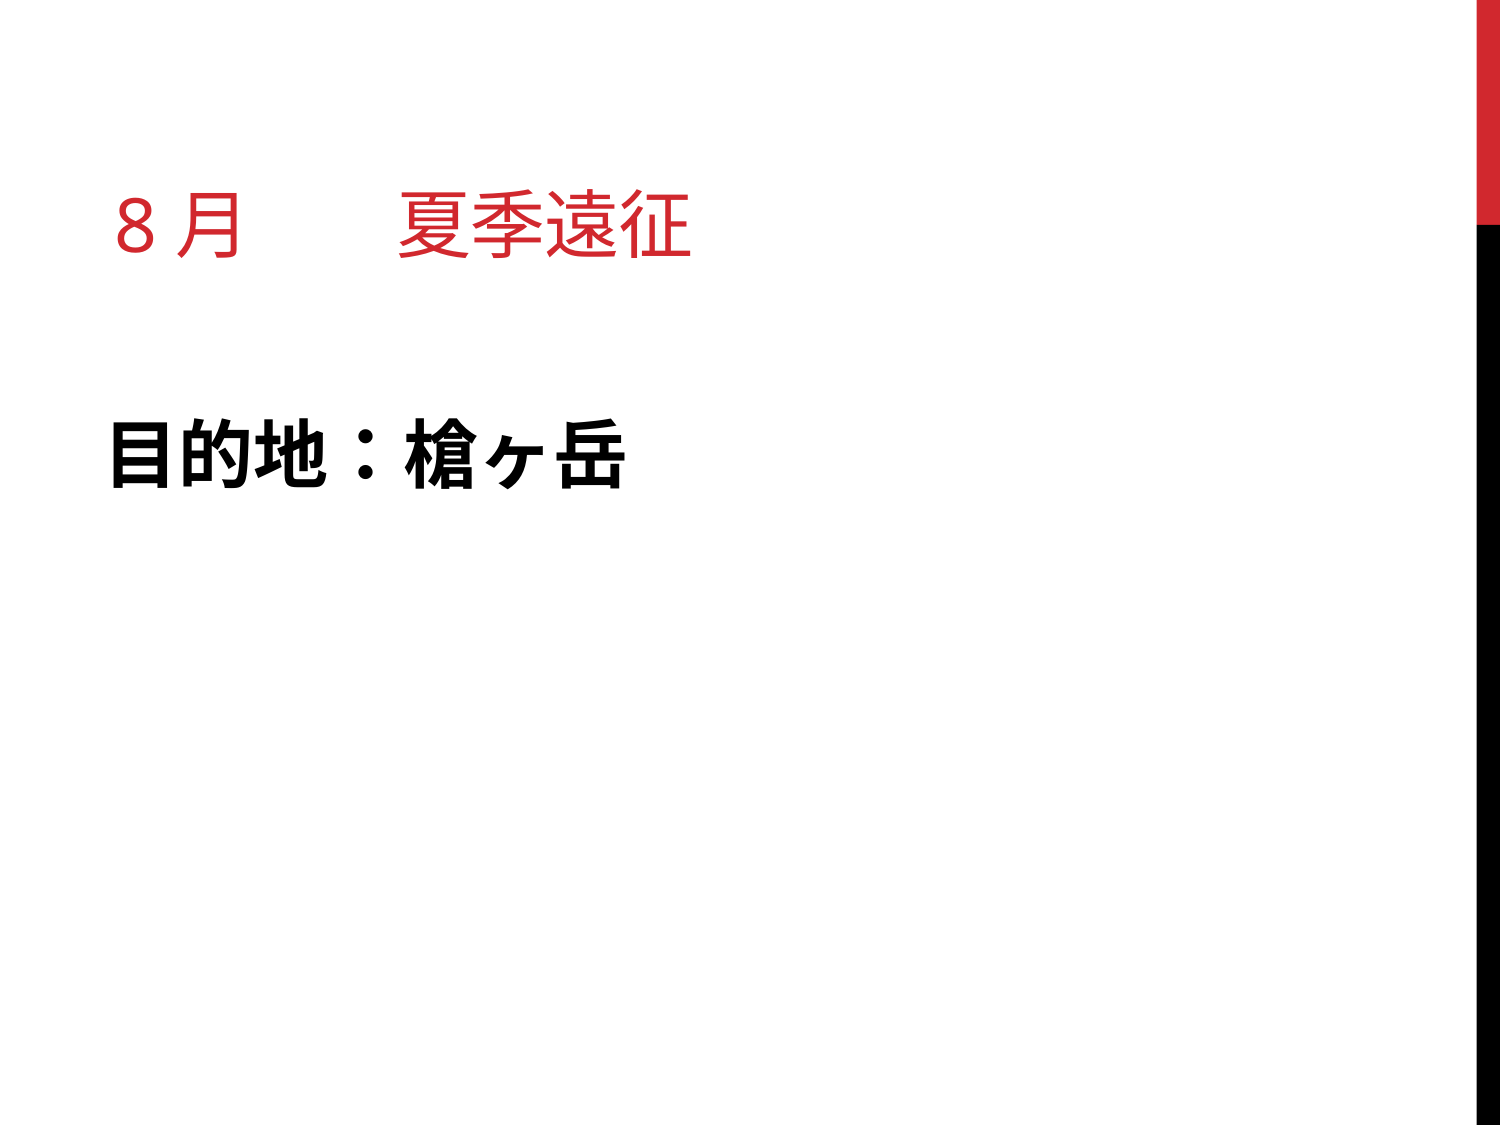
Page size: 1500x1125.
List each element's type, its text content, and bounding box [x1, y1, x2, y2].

text_box 8月 夏季遠征 [99, 50, 1050, 275]
list 目的地：槍ヶ岳 [88, 400, 1339, 1118]
